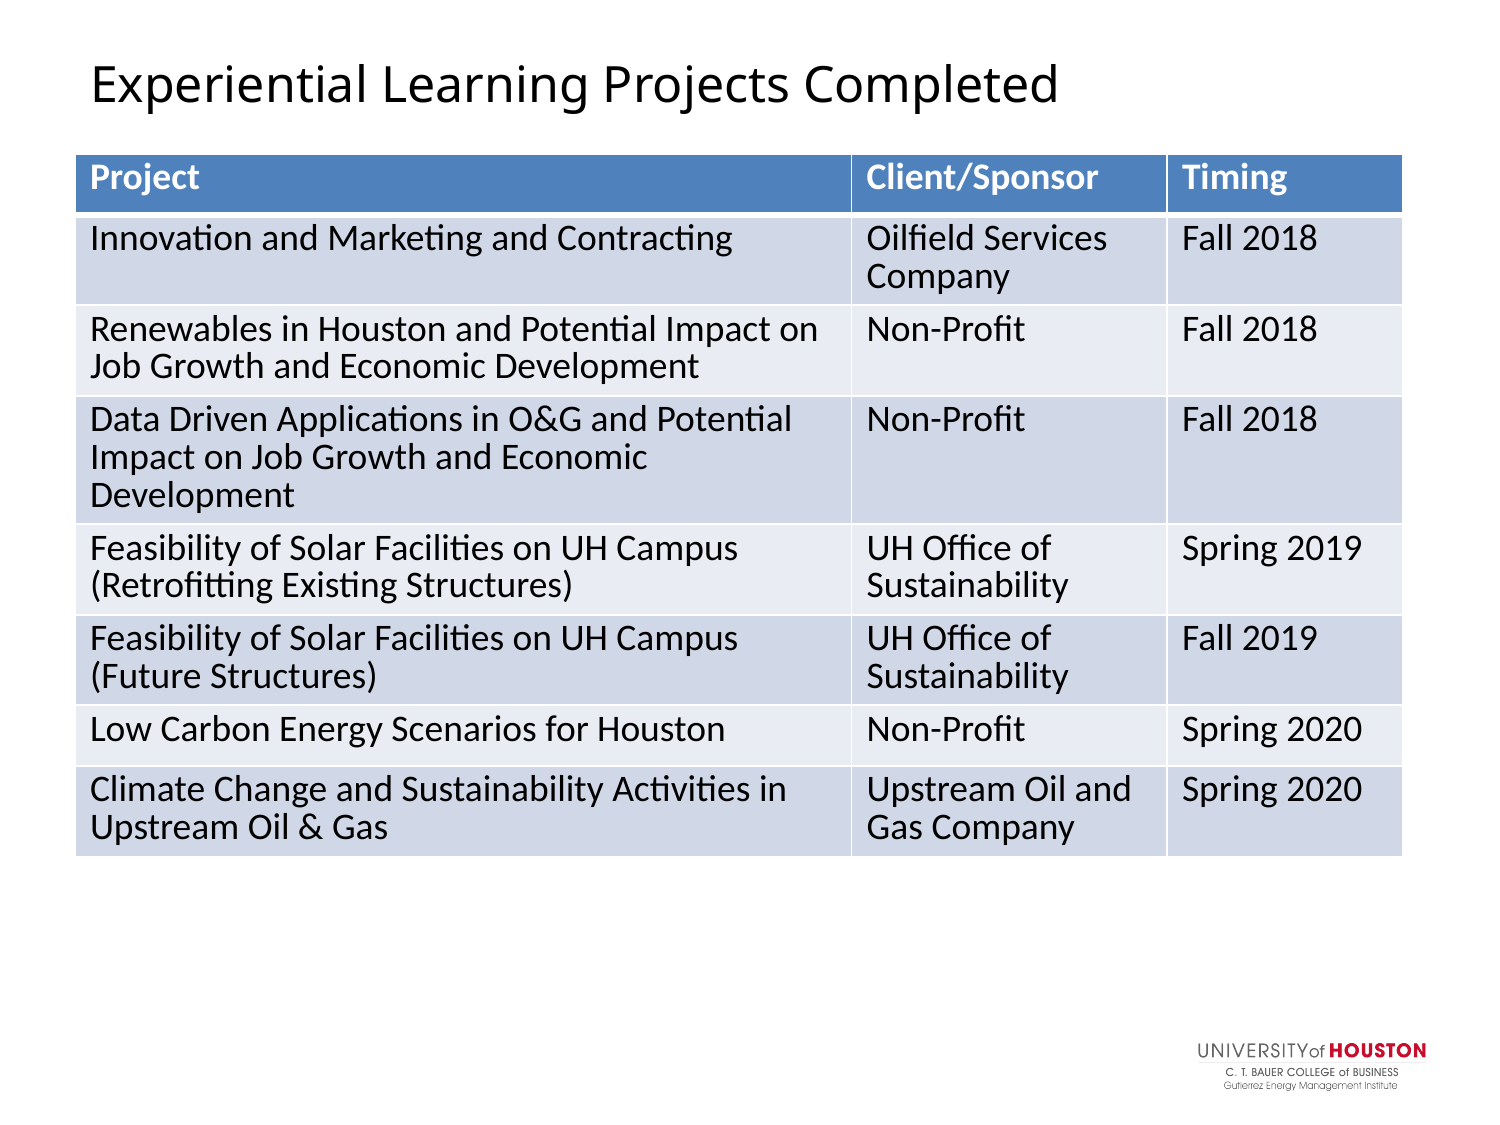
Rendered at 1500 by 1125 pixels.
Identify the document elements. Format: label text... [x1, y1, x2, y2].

table_cell Spring 2020 [1168, 767, 1402, 856]
table_header Client/Sponsor [852, 155, 1166, 212]
table_cell Spring 2020 [1168, 706, 1402, 765]
table_cell Renewables in Houston and Potential Impact on Job Growth and Economic Development [76, 306, 851, 395]
table_cell Feasibility of Solar Facilities on UH Campus (Future Structures) [76, 616, 851, 704]
title Experiential Learning Projects Completed [75, 45, 1425, 113]
table_cell Fall 2019 [1168, 616, 1402, 704]
table_cell Non-Profit [852, 706, 1166, 765]
table_cell Spring 2019 [1168, 525, 1402, 614]
table_cell Low Carbon Energy Scenarios for Houston [76, 706, 851, 765]
table_header Timing [1168, 155, 1402, 212]
table_cell Upstream Oil and Gas Company [852, 767, 1166, 856]
table_cell Non-Profit [852, 306, 1166, 395]
table_cell Innovation and Marketing and Contracting [76, 218, 851, 304]
table_cell Fall 2018 [1168, 397, 1402, 523]
table_header Project [76, 155, 851, 212]
table_cell Oilfield Services Company [852, 218, 1166, 304]
table_cell UH Office of Sustainability [852, 525, 1166, 614]
table_cell Climate Change and Sustainability Activities in Upstream Oil & Gas [76, 767, 851, 856]
table_cell Non-Profit [852, 397, 1166, 523]
table_cell UH Office of Sustainability [852, 616, 1166, 704]
picture [1198, 1043, 1426, 1091]
table_cell Data Driven Applications in O&G and Potential Impact on Job Growth and Economic Development [76, 397, 851, 523]
table_cell Fall 2018 [1168, 218, 1402, 304]
table_cell Feasibility of Solar Facilities on UH Campus (Retrofitting Existing Structures) [76, 525, 851, 614]
table_cell Fall 2018 [1168, 306, 1402, 395]
